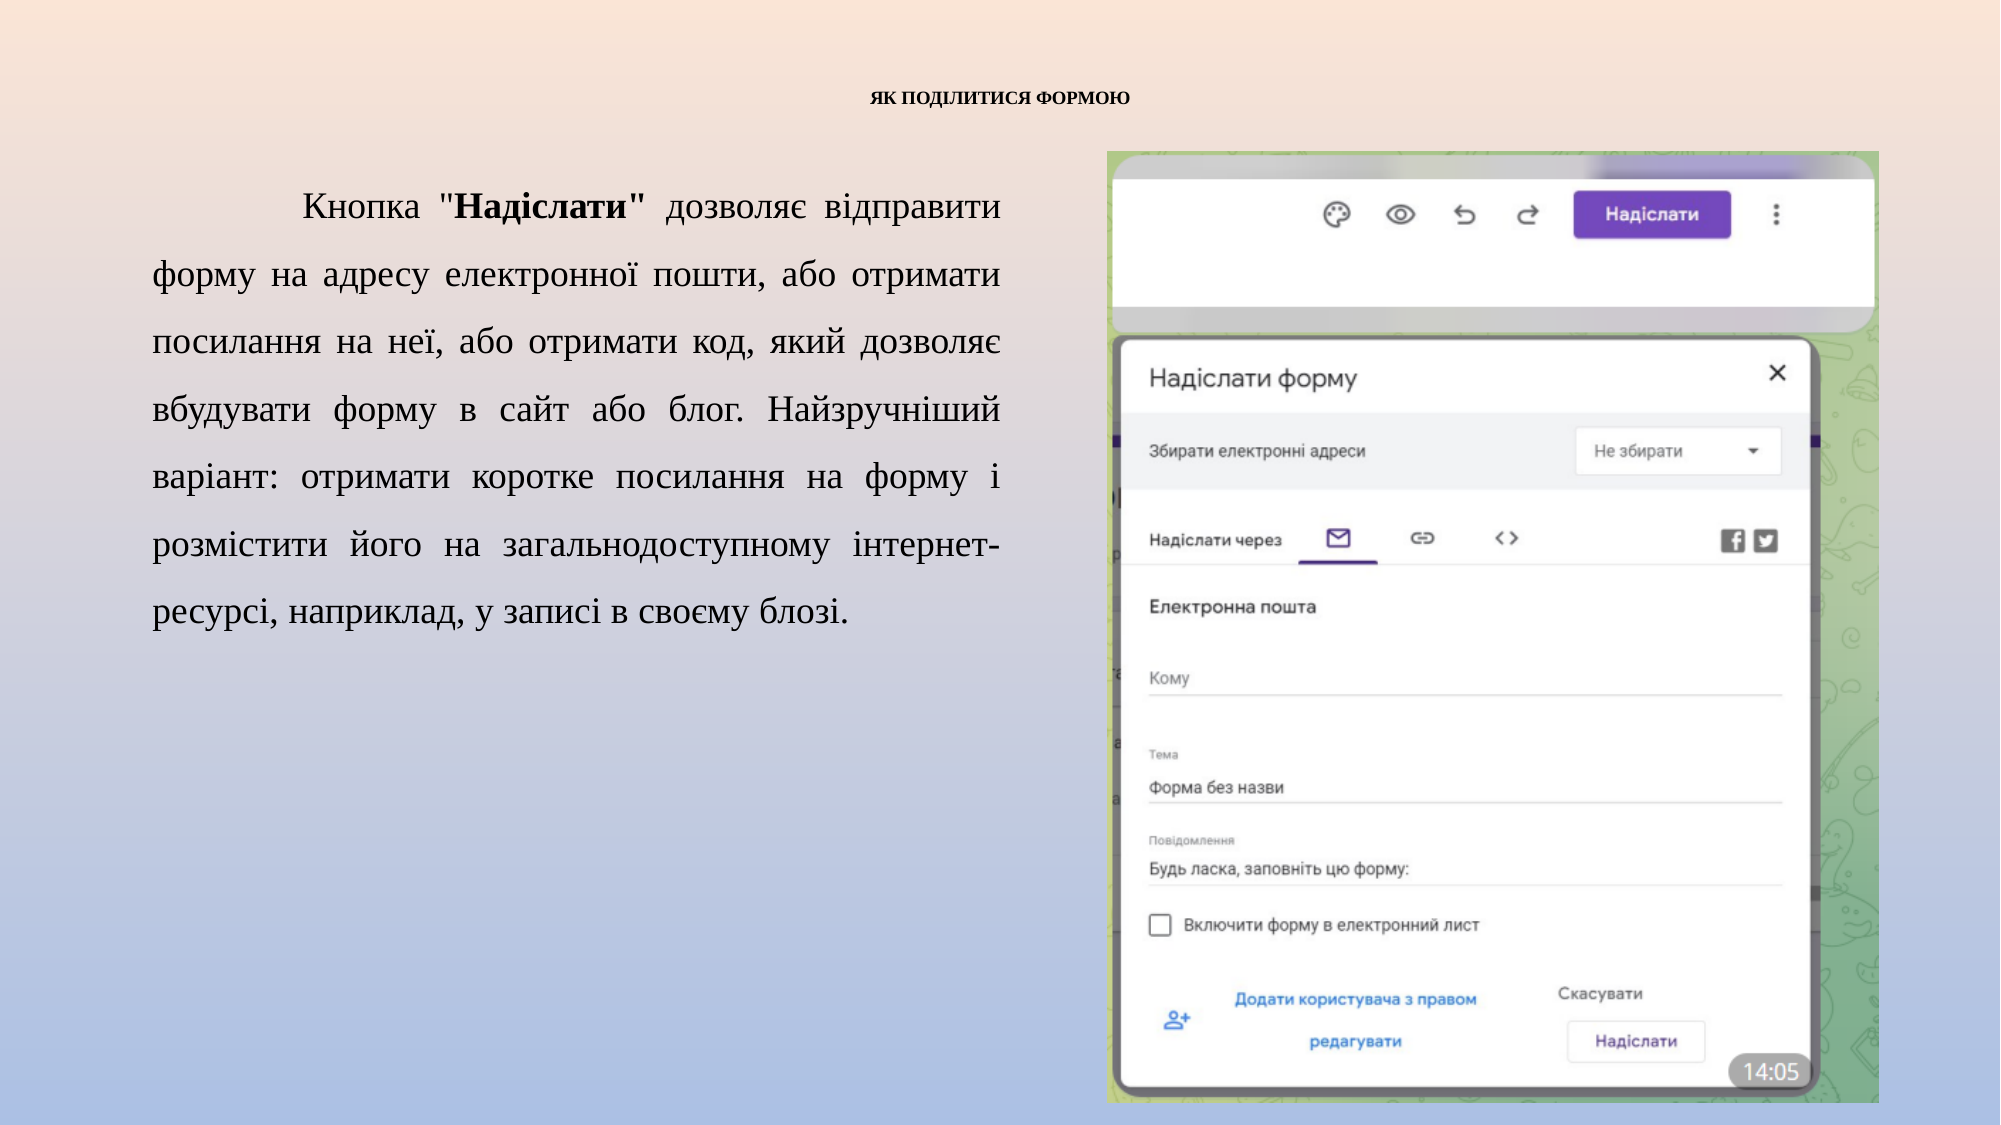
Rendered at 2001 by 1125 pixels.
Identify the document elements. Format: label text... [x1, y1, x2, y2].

picture [1107, 151, 1879, 1103]
title ЯК ПОДІЛИТИСЯ ФОРМОЮ [137, 59, 1863, 152]
list Кнопка "Надіслати" дозволяє відправити форму на адресу електронної пошти, або отримати посилання на неї, або отримати код, який дозволяє вбудувати форму в сайт або блог. Найзручніший варіант: отримати коротке посилання на форму і розмістити його на загальнодоступному інтернет-ресурсі, наприклад, у записі в своєму блозі. [137, 151, 1017, 1014]
